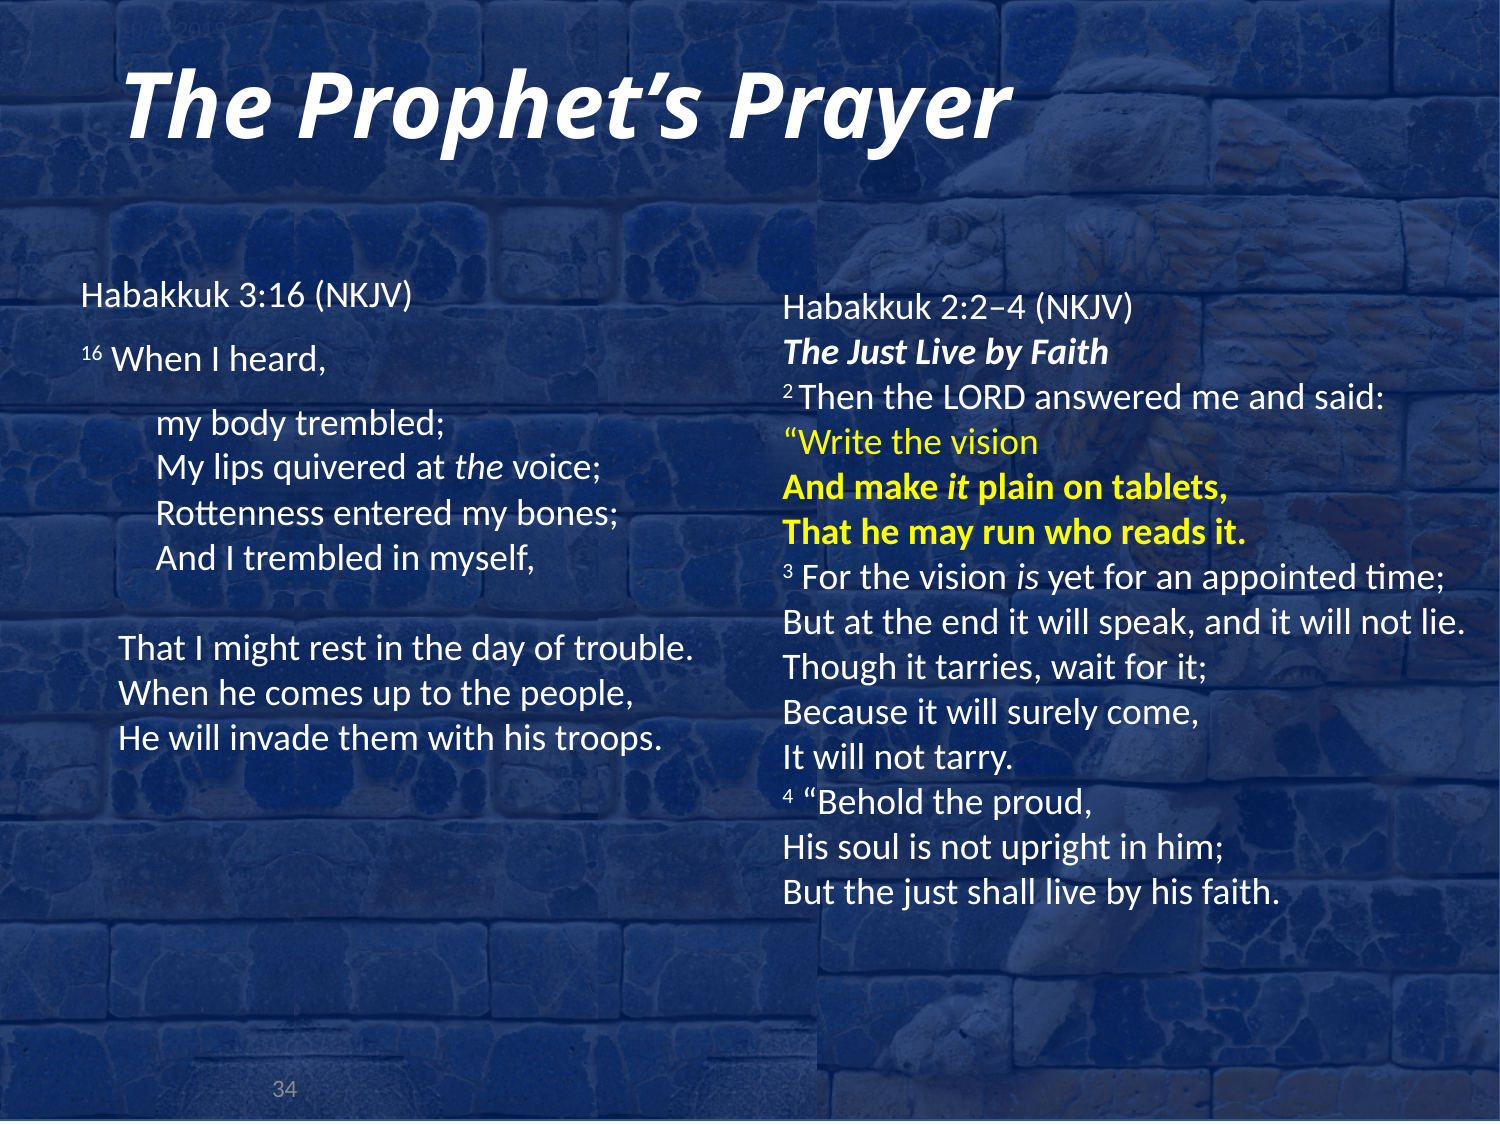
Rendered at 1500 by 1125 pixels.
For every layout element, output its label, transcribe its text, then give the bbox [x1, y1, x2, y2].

slide_number 34 [0, 1050, 313, 1125]
text_box Habakkuk 2:2–4 (NKJV) The Just Live by Faith 2 Then the Lord answered me and said: “Write the vision And make it plain on tablets, That he may run who reads it. 3 For the vision is yet for an appointed time; But at the end it will speak, and it will not lie. Though it tarries, wait for it; Because it will surely come, It will not tarry. 4 “Behold the proud, His soul is not upright in him; But the just shall live by his faith. [767, 274, 1500, 965]
title The Prophet’s Prayer [103, 0, 1397, 218]
text_box Habakkuk 3:16 (NKJV) 16 When I heard, my body trembled; My lips quivered at the voice; Rottenness entered my bones; And I trembled in myself, That I might rest in the day of trouble. When he comes up to the people, He will invade them with his troops. [65, 217, 816, 765]
